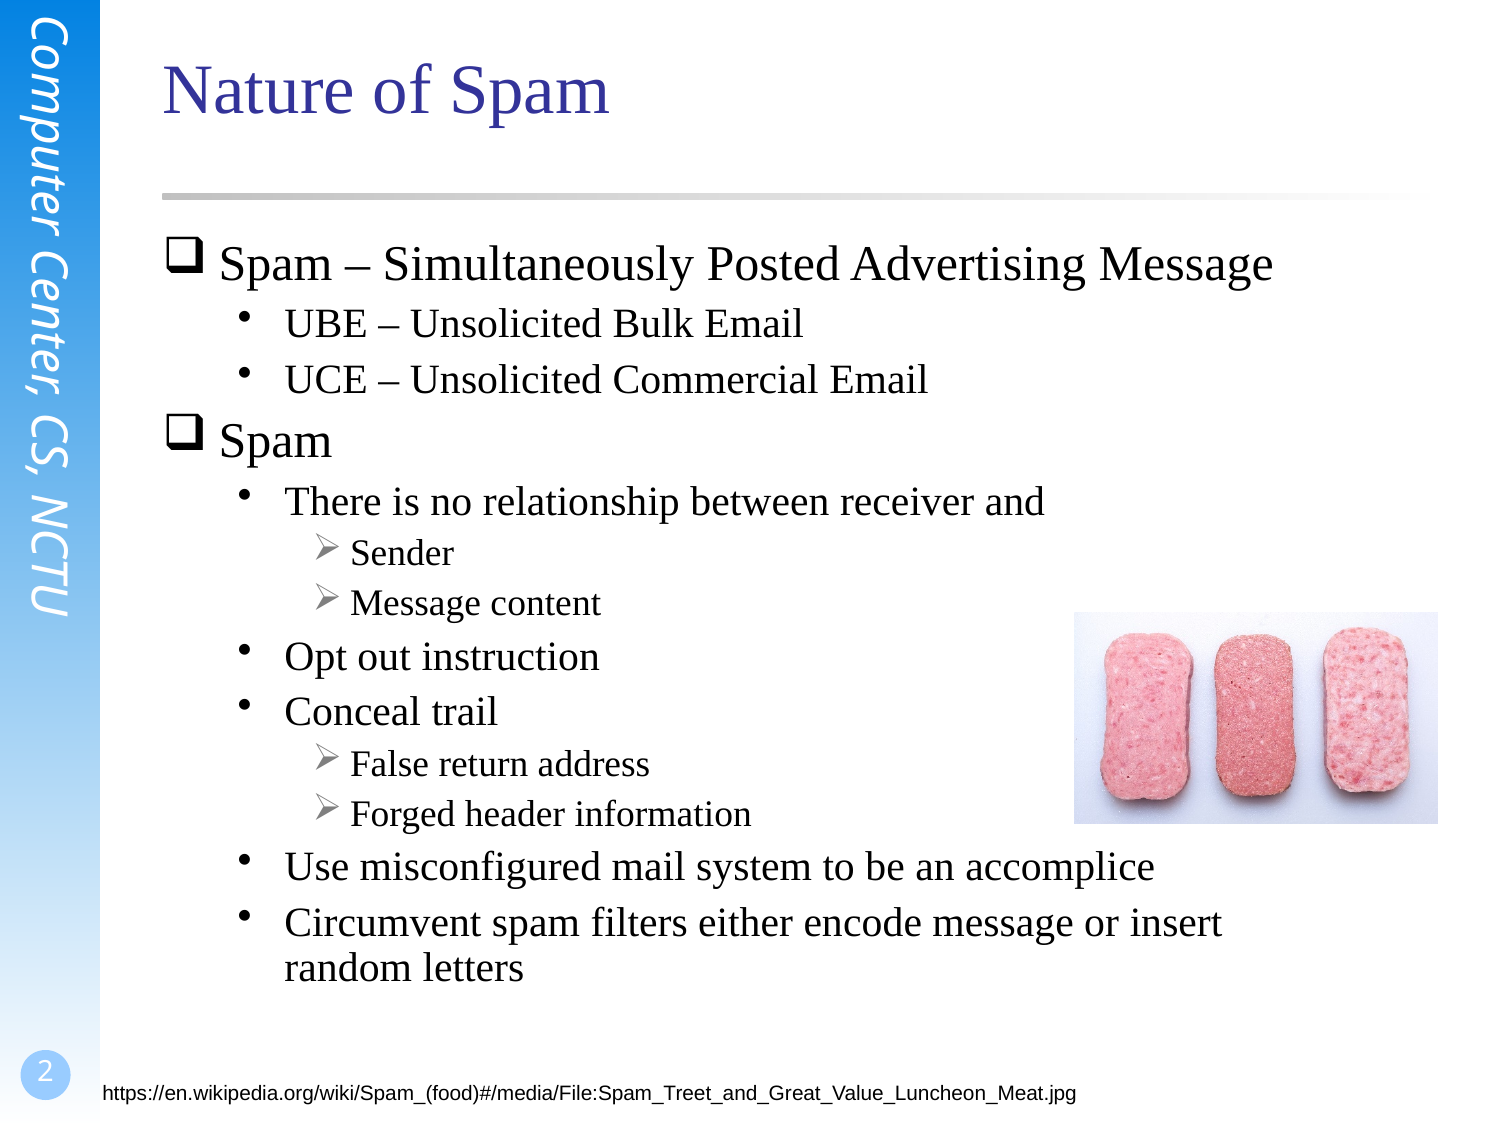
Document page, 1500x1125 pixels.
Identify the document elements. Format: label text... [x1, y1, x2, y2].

text_box https://en.wikipedia.org/wiki/Spam_(food)#/media/File:Spam_Treet_and_Great_Value_Luncheon_Meat.jpg [87, 1072, 1438, 1112]
title Nature of Spam [162, 42, 1438, 231]
list Spam – Simultaneously Posted Advertising Message UBE – Unsolicited Bulk Email UCE – Unsolicited Commercial Email Spam There is no relationship between receiver and Sender Message content Opt out instruction Conceal trail False return address Forged header information Use misconfigured mail system to be an accomplice Circumvent spam filters either encode message or insert random letters [162, 237, 1325, 1038]
picture [1074, 612, 1438, 824]
